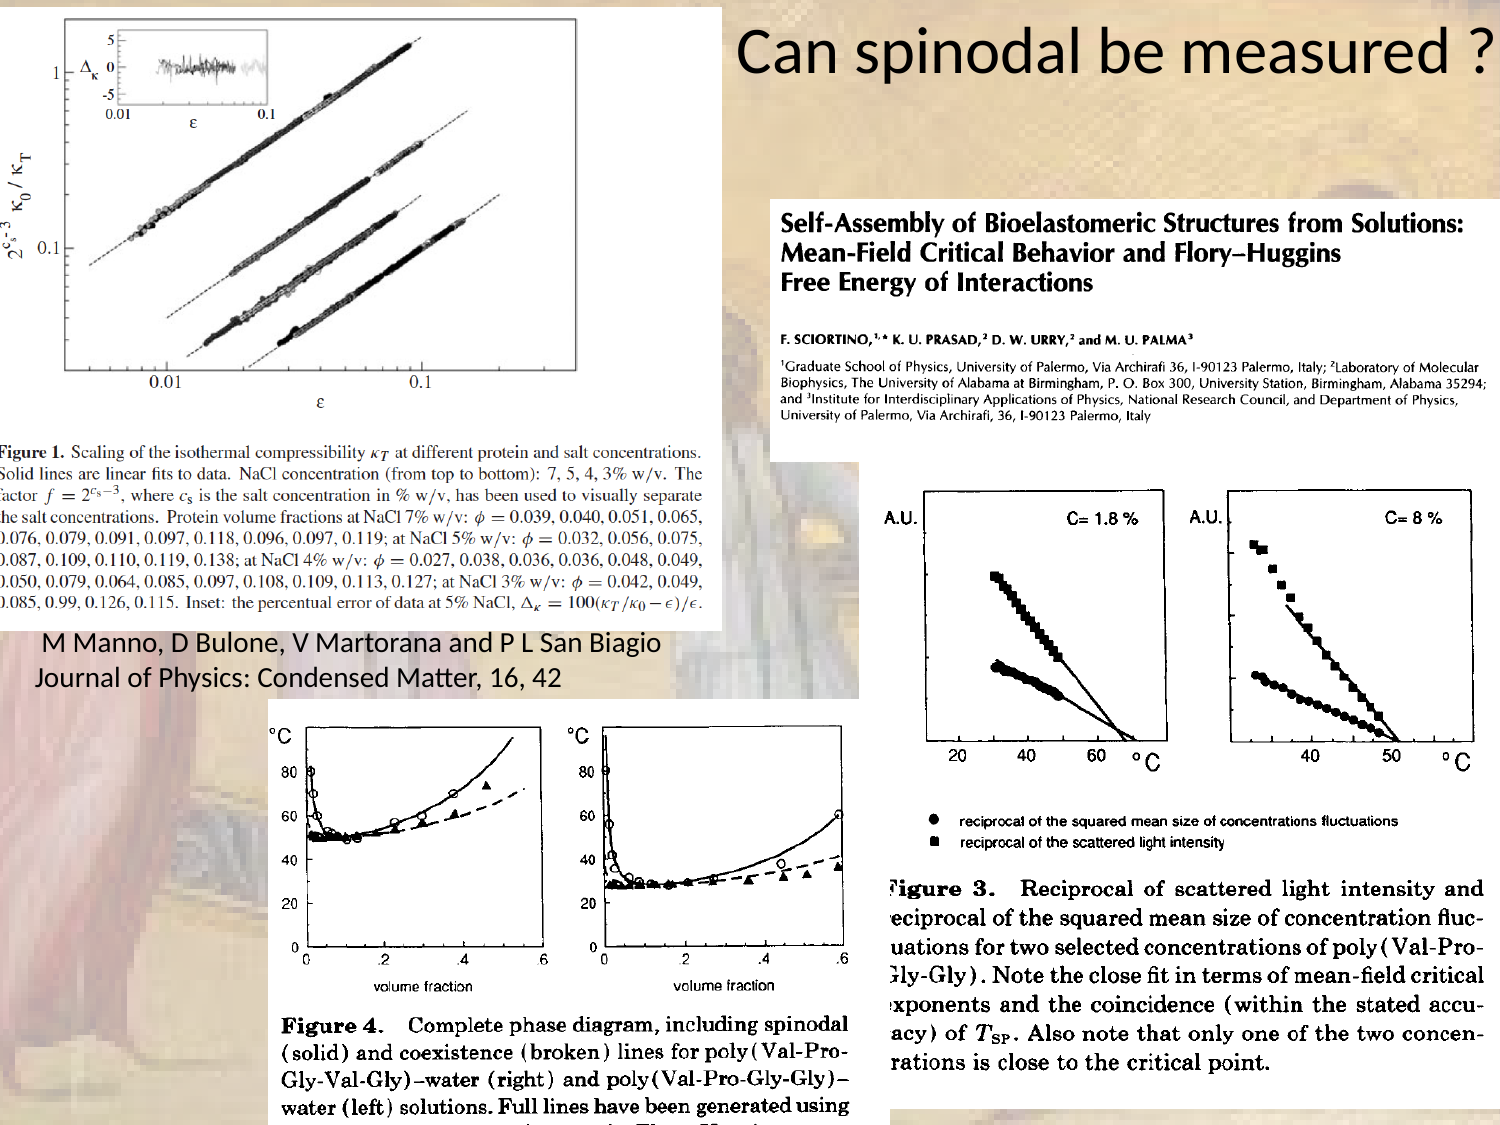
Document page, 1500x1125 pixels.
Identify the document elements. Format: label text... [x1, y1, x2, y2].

picture [268, 199, 1500, 1125]
text_box Can spinodal be measured ? [721, 0, 1500, 185]
picture [0, 7, 723, 632]
text_box M Manno, D Bulone, V Martorana and P L San Biagio Journal of Physics: Condensed Matter, 16, 42 [20, 638, 722, 701]
